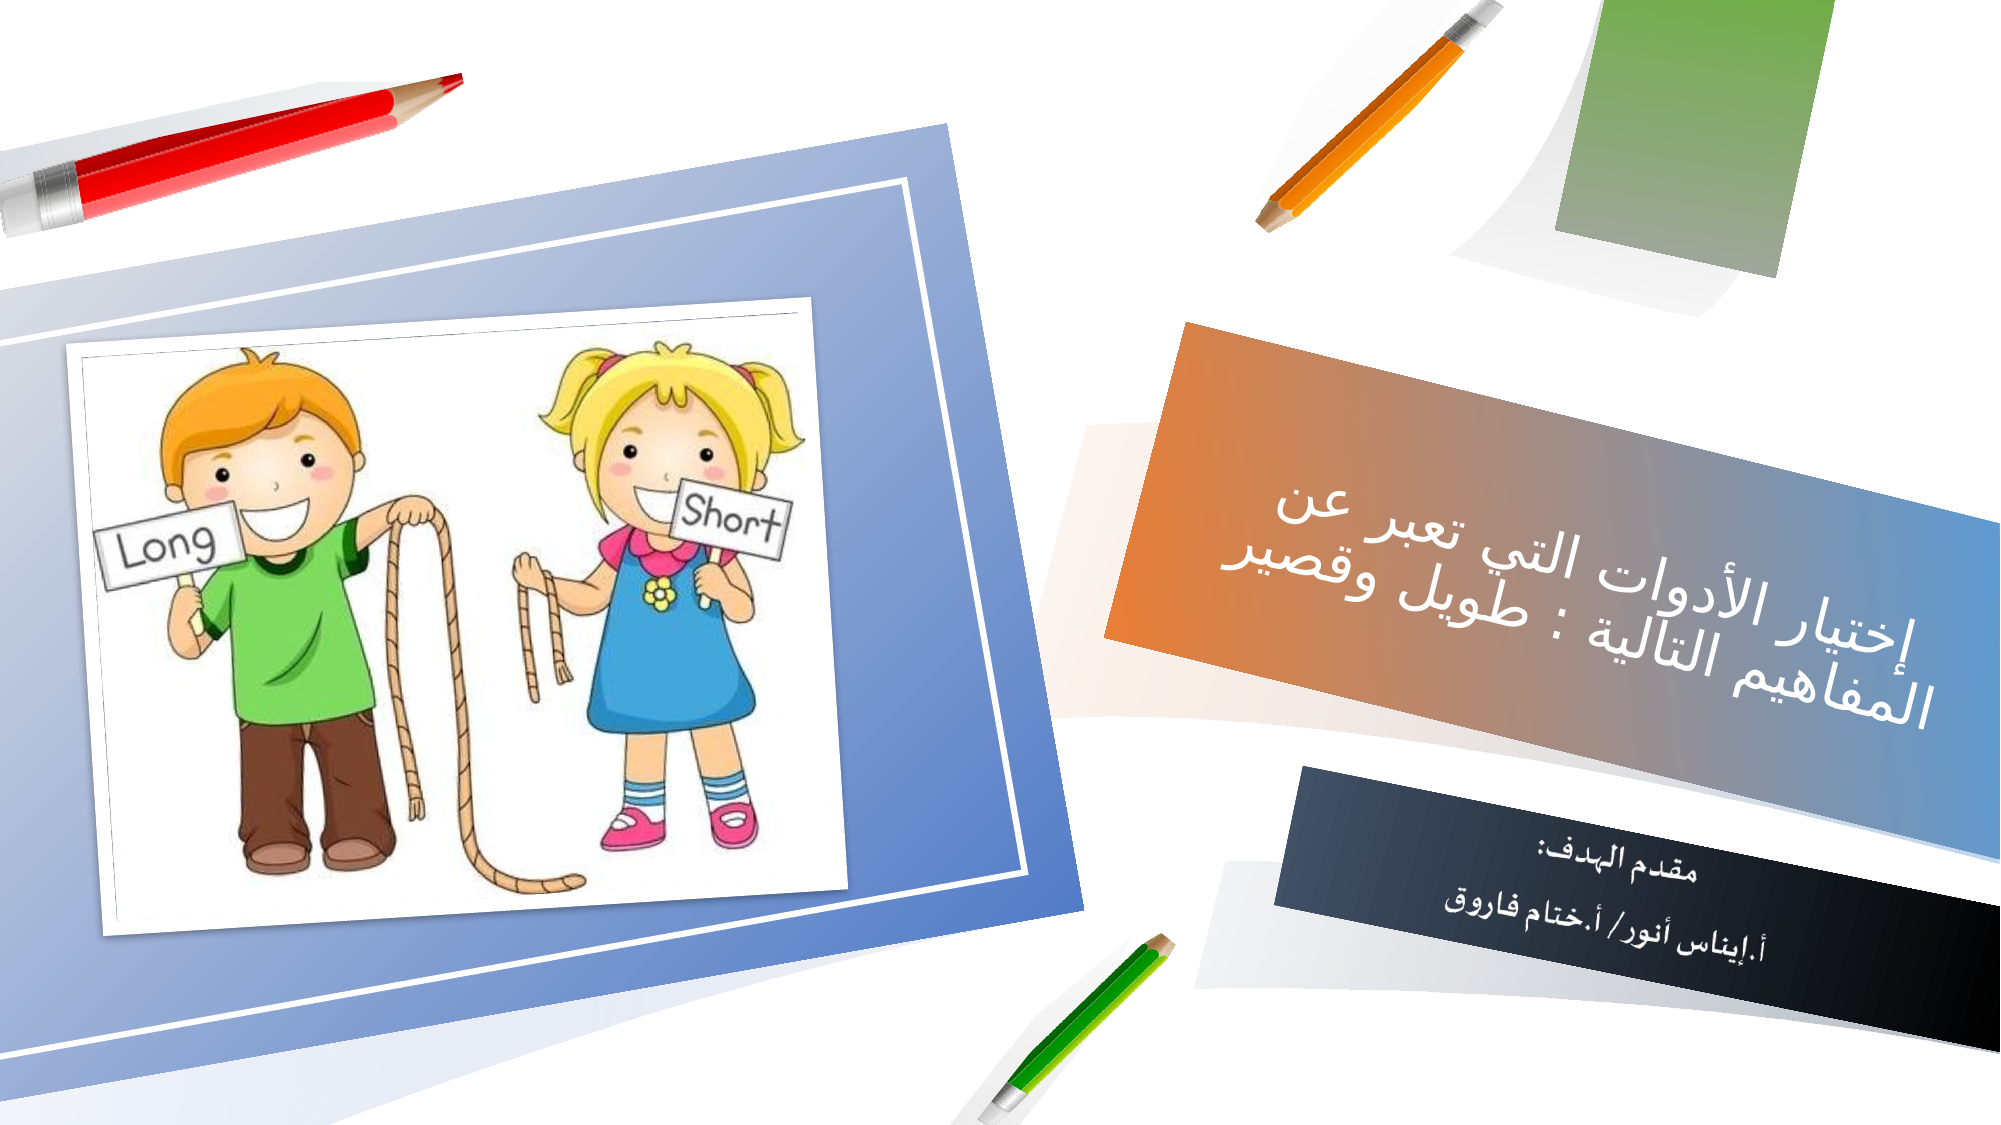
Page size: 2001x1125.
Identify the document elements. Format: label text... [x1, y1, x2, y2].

picture [0, 72, 476, 240]
title إختيار الأدوات التي تعبر عن المفاهيم التالية : طويل وقصير [1166, 355, 2000, 821]
picture [83, 314, 832, 920]
picture [838, 691, 2000, 1125]
picture [1237, 0, 1511, 251]
